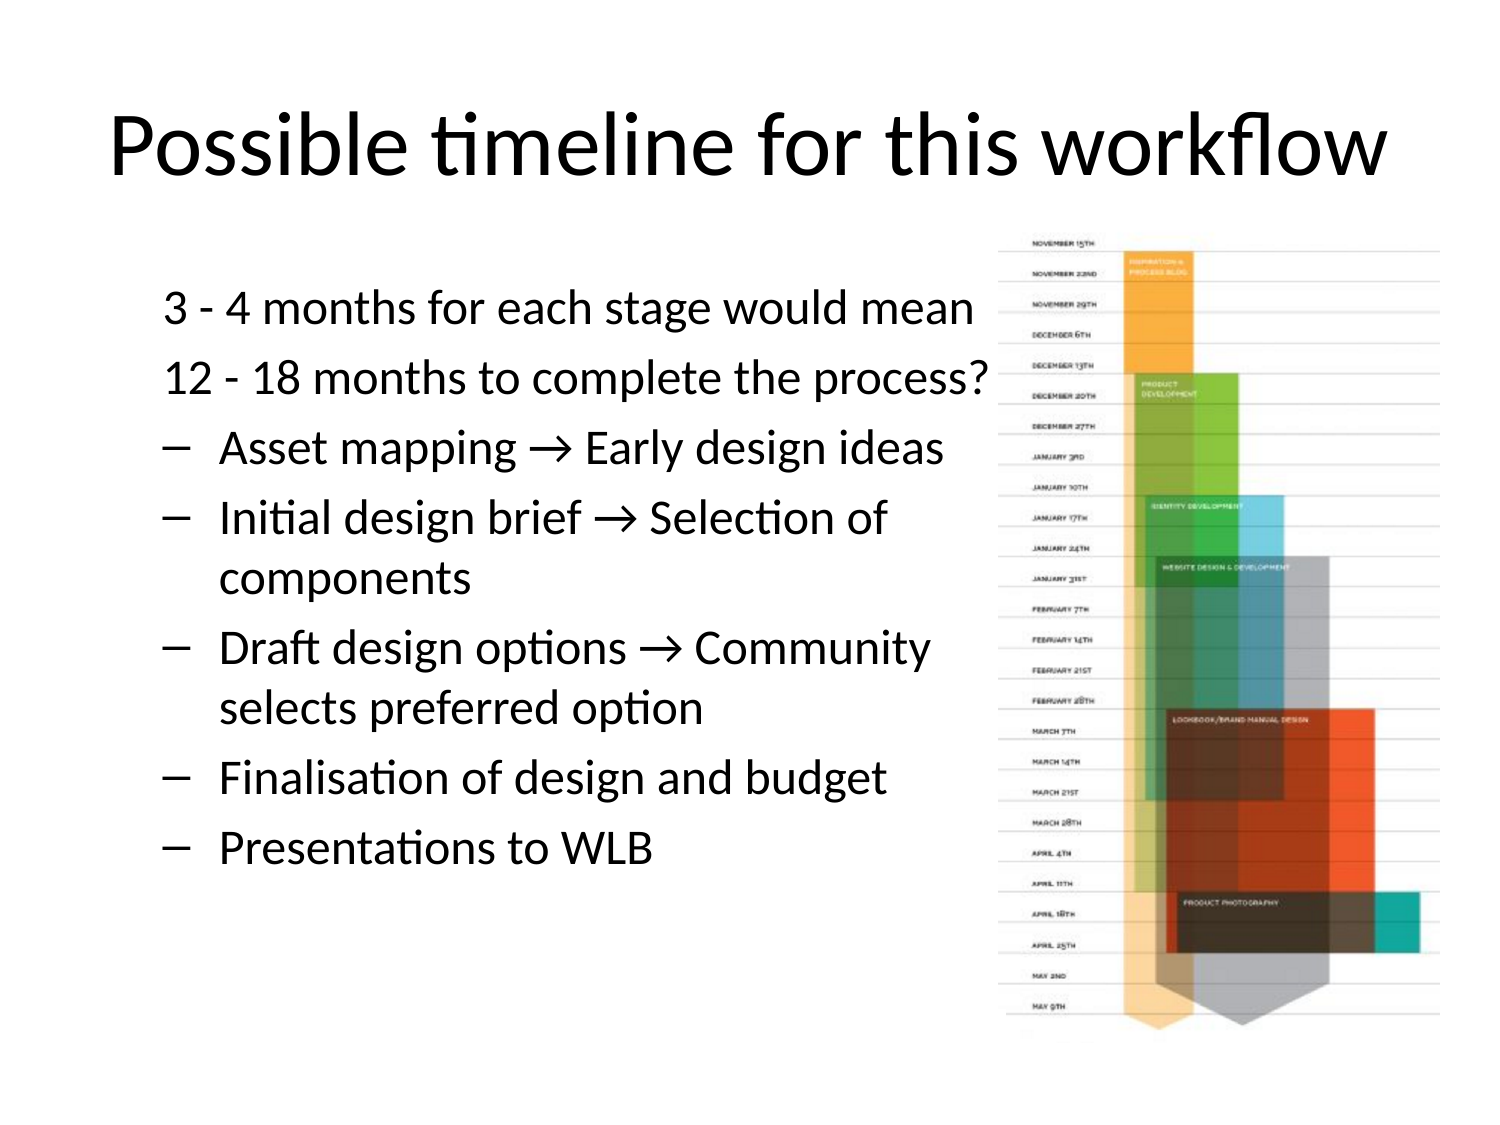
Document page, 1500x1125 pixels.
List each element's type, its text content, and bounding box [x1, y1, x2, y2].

picture [997, 207, 1441, 1043]
title Possible timeline for this workflow [75, 45, 1425, 233]
list 3 - 4 months for each stage would mean 12 - 18 months to complete the process? Asset mapping → Early design ideas Initial design brief → Selection of components Draft design options → Community selects preferred option Finalisation of design and budget Presentations to WLB [147, 267, 992, 1005]
